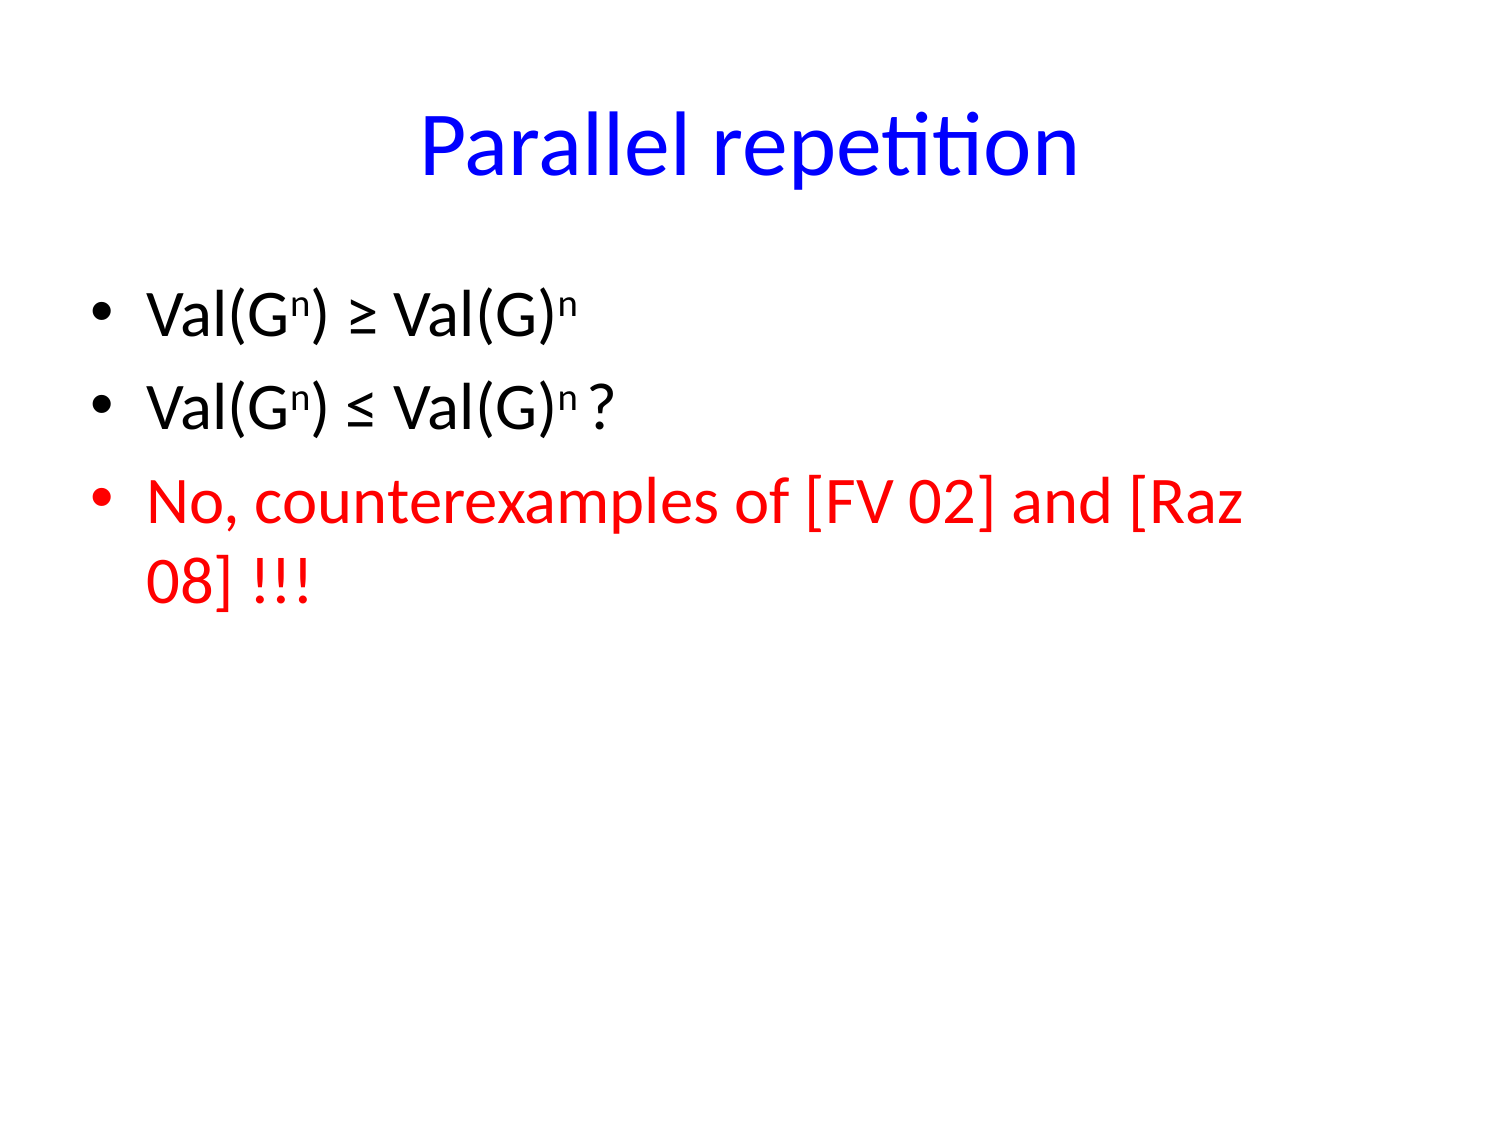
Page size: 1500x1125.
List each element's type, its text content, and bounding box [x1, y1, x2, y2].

title Parallel repetition [75, 45, 1425, 233]
list Val(Gn) ≥ Val(G)n Val(Gn) ≤ Val(G)n ? No, counterexamples of [FV 02] and [Raz 08] !!! [75, 262, 1425, 1005]
